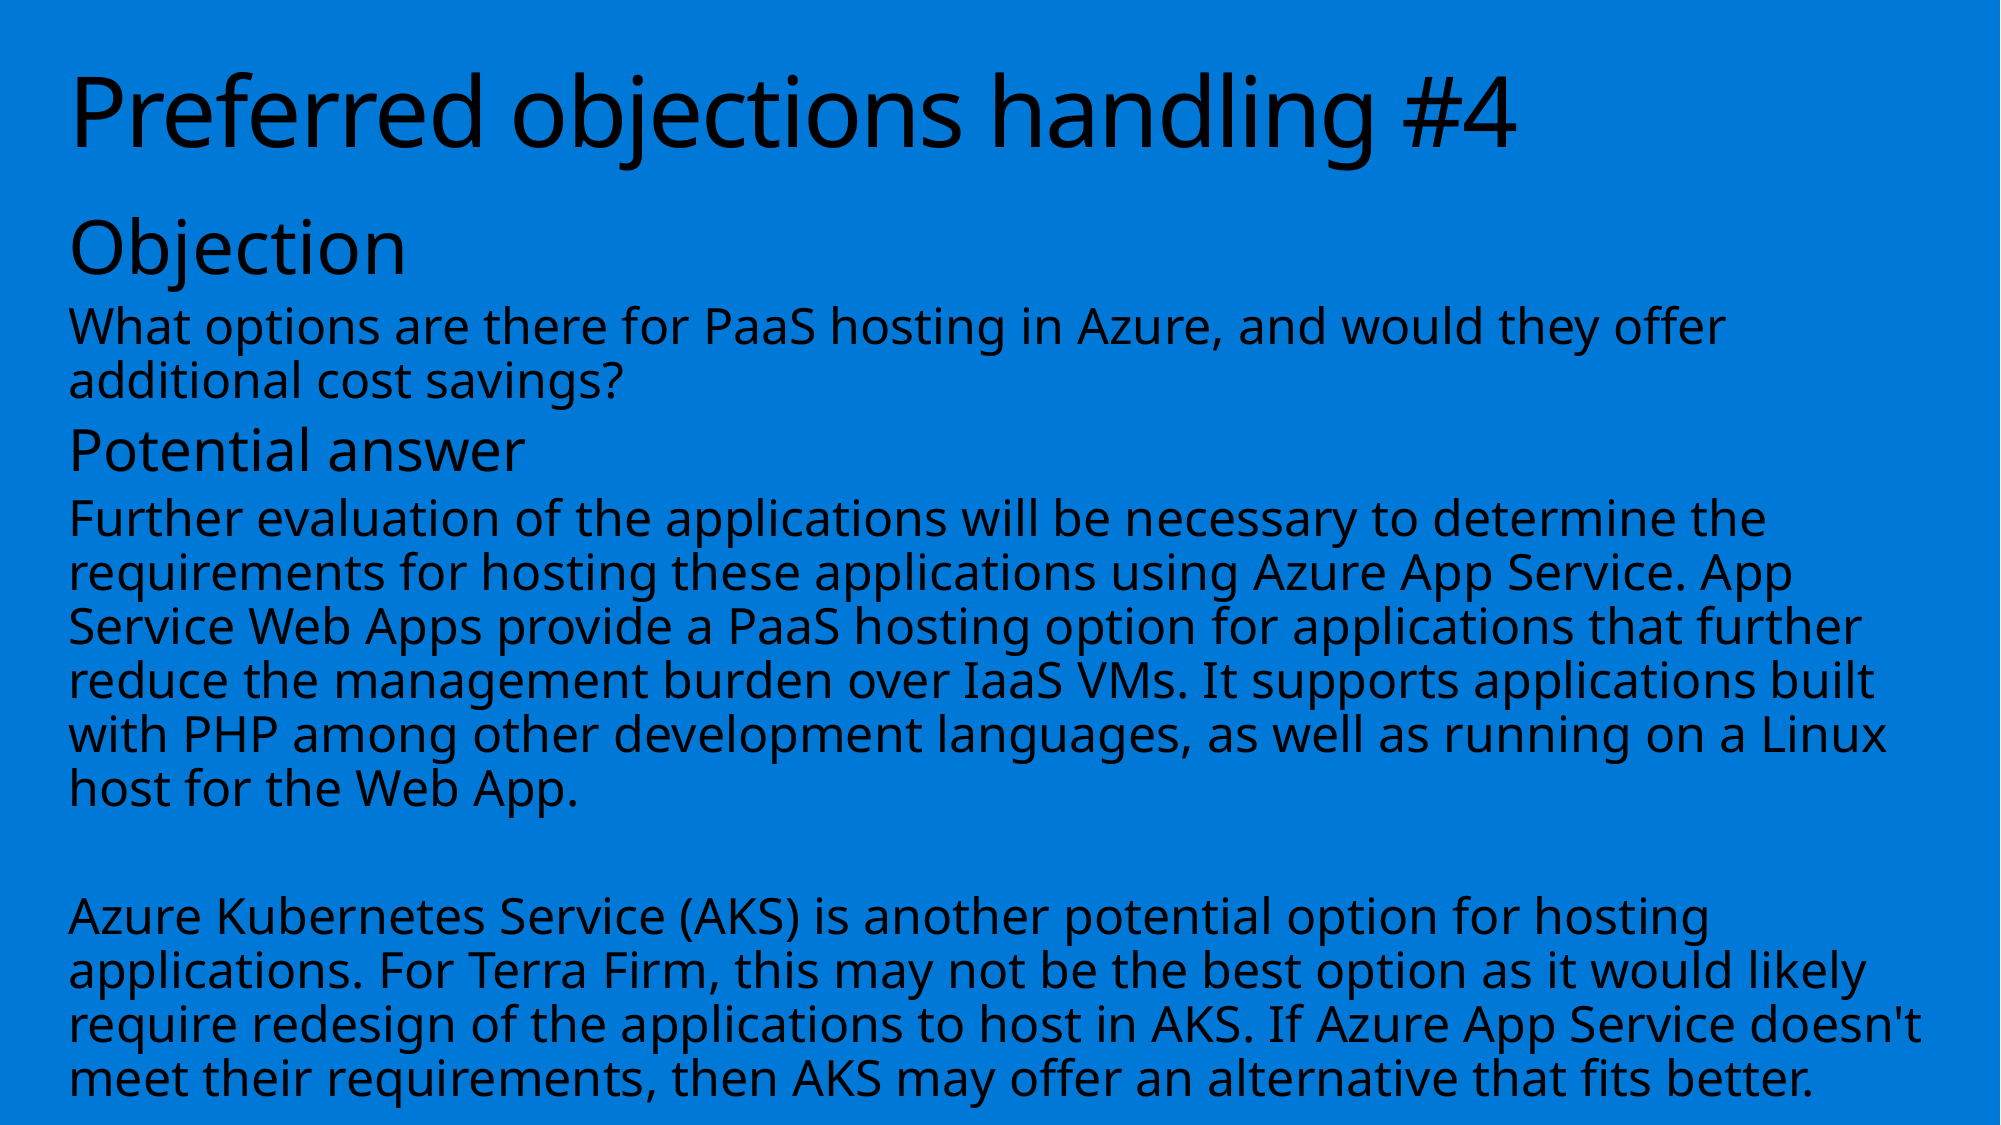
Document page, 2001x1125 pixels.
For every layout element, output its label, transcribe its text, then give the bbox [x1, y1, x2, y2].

title Preferred objections handling #4 [44, 47, 1957, 196]
list Objection What options are there for PaaS hosting in Azure, and would they offer additional cost savings? Potential answer Further evaluation of the applications will be necessary to determine the requirements for hosting these applications using Azure App Service. App Service Web Apps provide a PaaS hosting option for applications that further reduce the management burden over IaaS VMs. It supports applications built with PHP among other development languages, as well as running on a Linux host for the Web App. Azure Kubernetes Service (AKS) is another potential option for hosting applications. For Terra Firm, this may not be the best option as it would likely require redesign of the applications to host in AKS. If Azure App Service doesn't meet their requirements, then AKS may offer an alternative that fits better. [44, 195, 1956, 1088]
